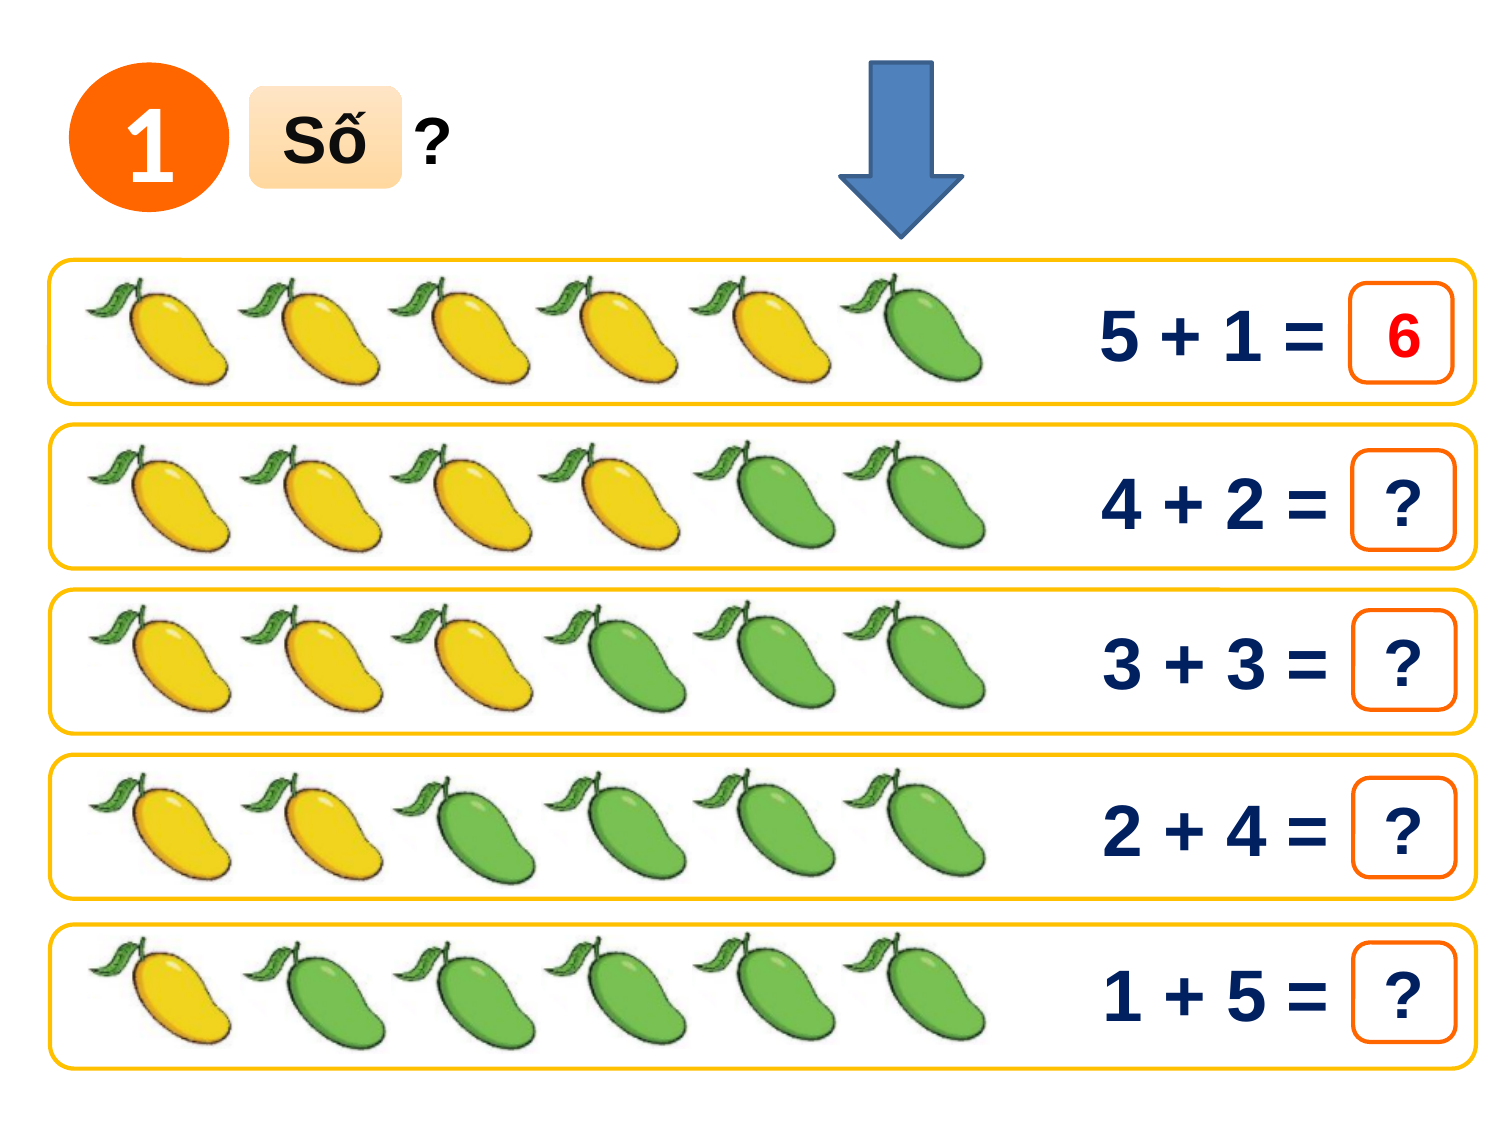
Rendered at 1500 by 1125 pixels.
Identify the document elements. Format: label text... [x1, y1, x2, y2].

text_box [46, 257, 1023, 407]
text_box [1458, 753, 1479, 900]
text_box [1027, 916, 1456, 1068]
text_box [1027, 584, 1456, 736]
picture [687, 270, 989, 388]
text_box [47, 587, 1023, 736]
picture [541, 598, 992, 717]
text_box [47, 752, 1025, 901]
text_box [1026, 424, 1455, 576]
text_box [838, 60, 965, 240]
text_box [1453, 257, 1478, 406]
text_box Số [246, 83, 399, 191]
picture [87, 931, 238, 1050]
text_box 1 [66, 60, 232, 215]
picture [87, 598, 540, 717]
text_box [1027, 752, 1456, 903]
picture [239, 930, 992, 1054]
text_box [1460, 923, 1479, 1070]
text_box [1024, 257, 1453, 408]
picture [84, 270, 685, 390]
picture [87, 766, 992, 889]
text_box [47, 422, 1479, 571]
text_box ? [397, 90, 451, 185]
text_box [1459, 588, 1479, 735]
picture [689, 438, 991, 554]
picture [86, 437, 688, 557]
text_box [47, 922, 1023, 1071]
